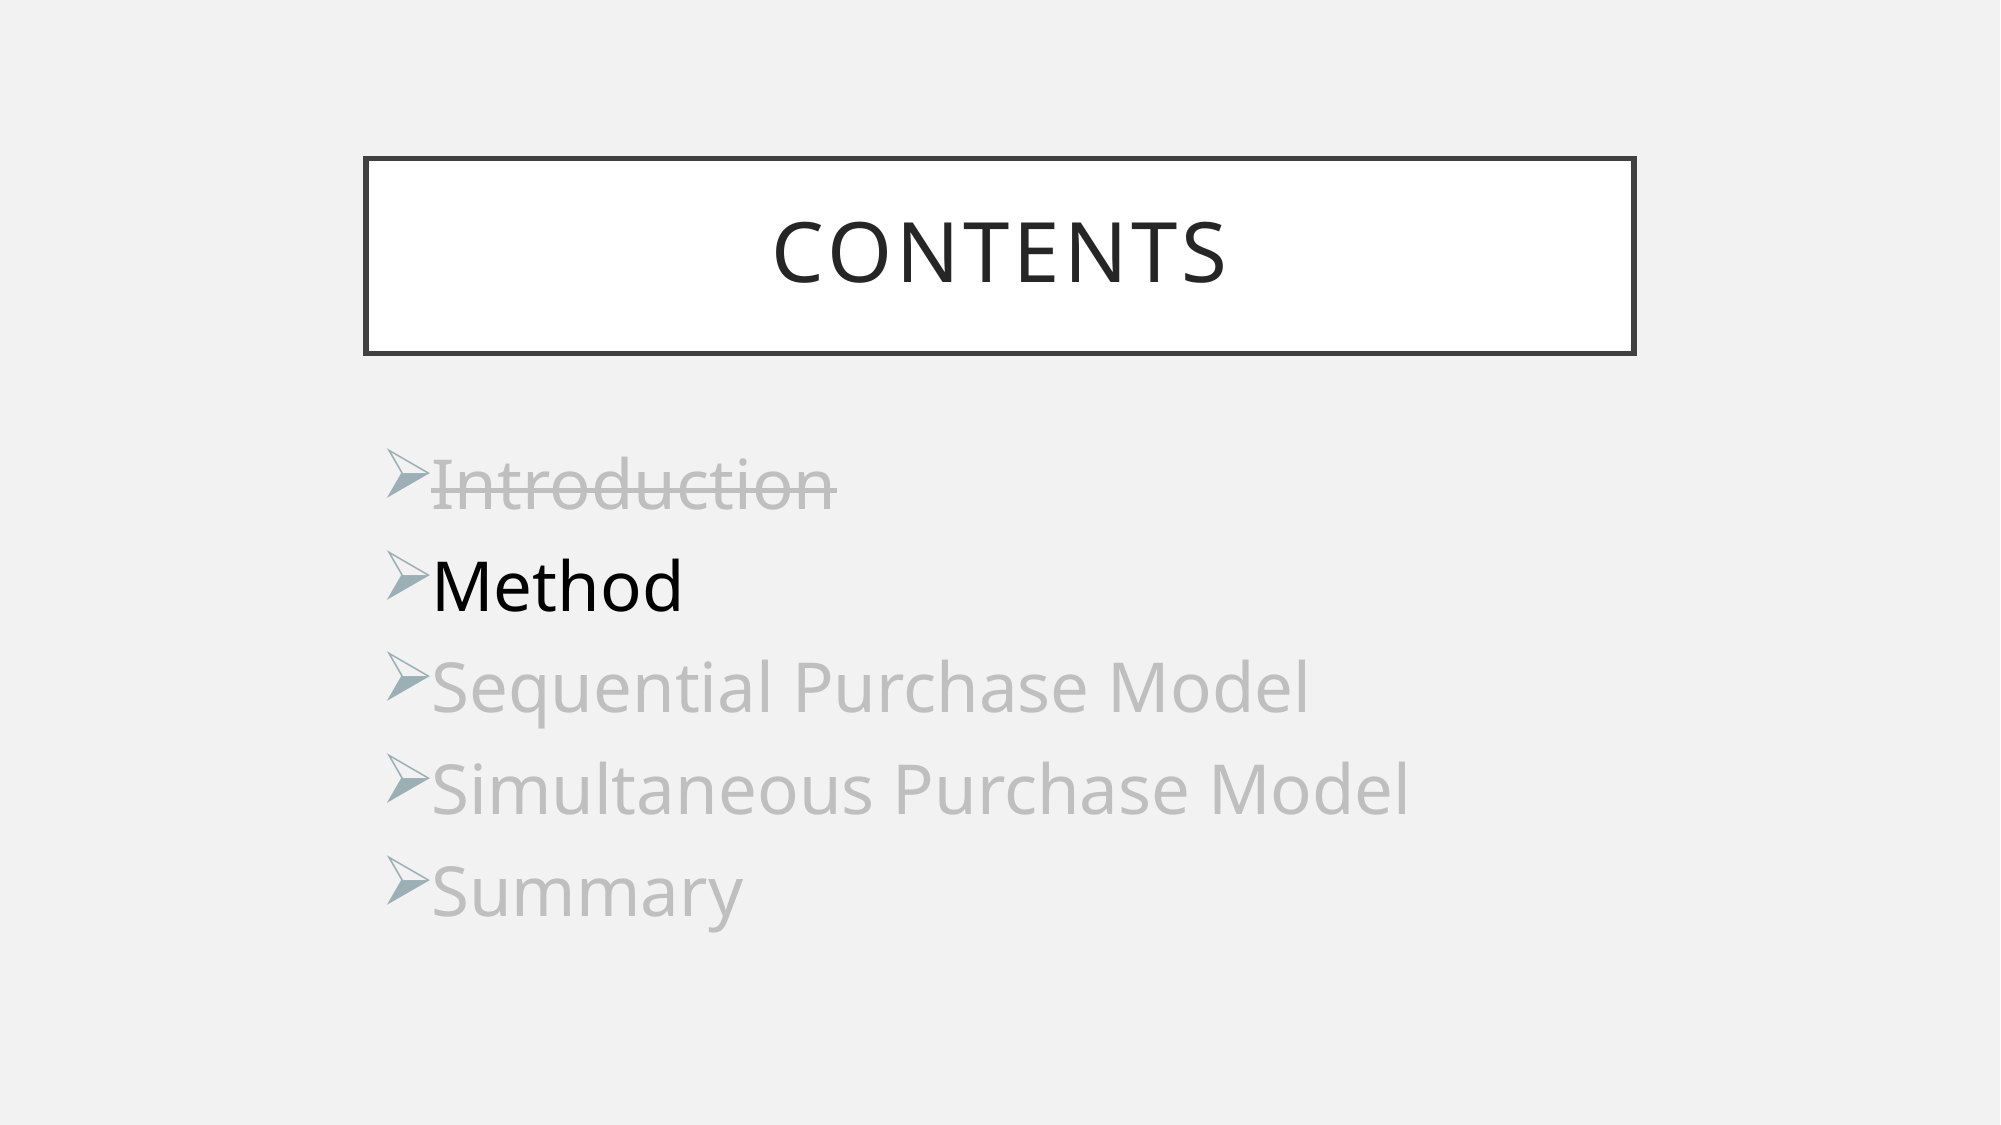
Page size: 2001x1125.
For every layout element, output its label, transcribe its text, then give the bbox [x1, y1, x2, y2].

title Contents [363, 156, 1637, 356]
list Introduction Method Sequential Purchase Model Simultaneous Purchase Model Summary [366, 432, 1634, 942]
